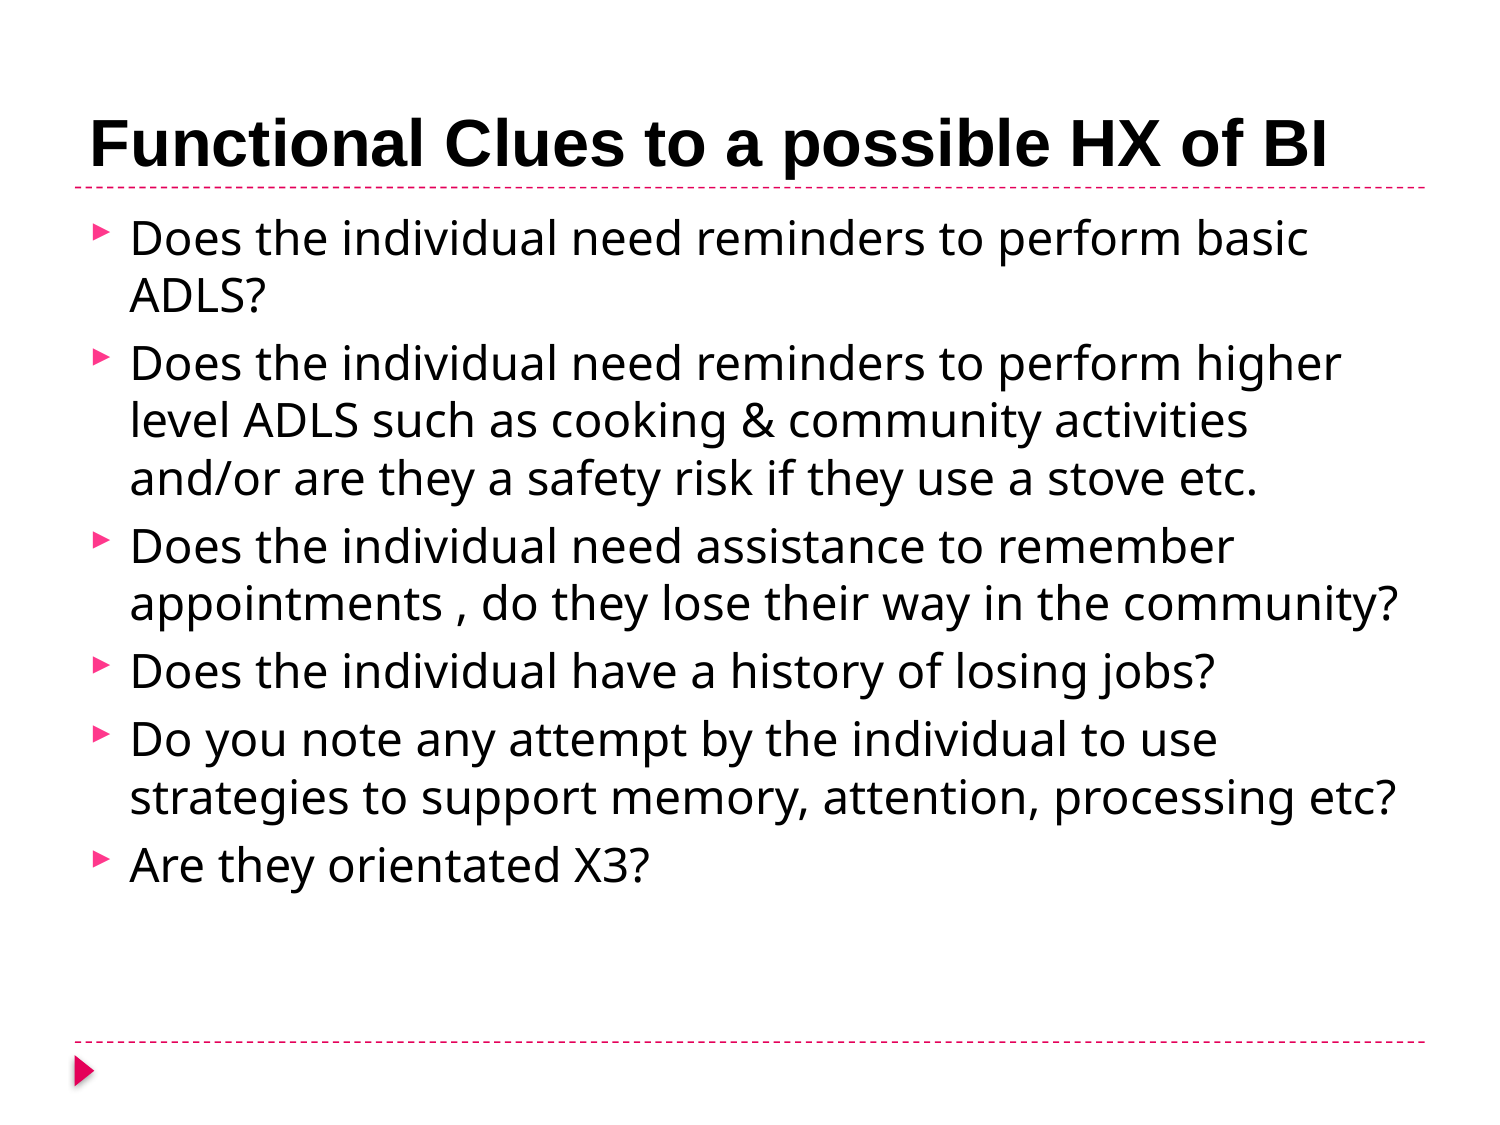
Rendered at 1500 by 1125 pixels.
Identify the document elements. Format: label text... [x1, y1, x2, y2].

title Functional Clues to a possible HX of BI [75, 24, 1425, 188]
list Does the individual need reminders to perform basic ADLS? Does the individual need reminders to perform higher level ADLS such as cooking & community activities and/or are they a safety risk if they use a stove etc. Does the individual need assistance to remember appointments , do they lose their way in the community? Does the individual have a history of losing jobs? Do you note any attempt by the individual to use strategies to support memory, attention, processing etc? Are they orientated X3? [75, 200, 1425, 1010]
